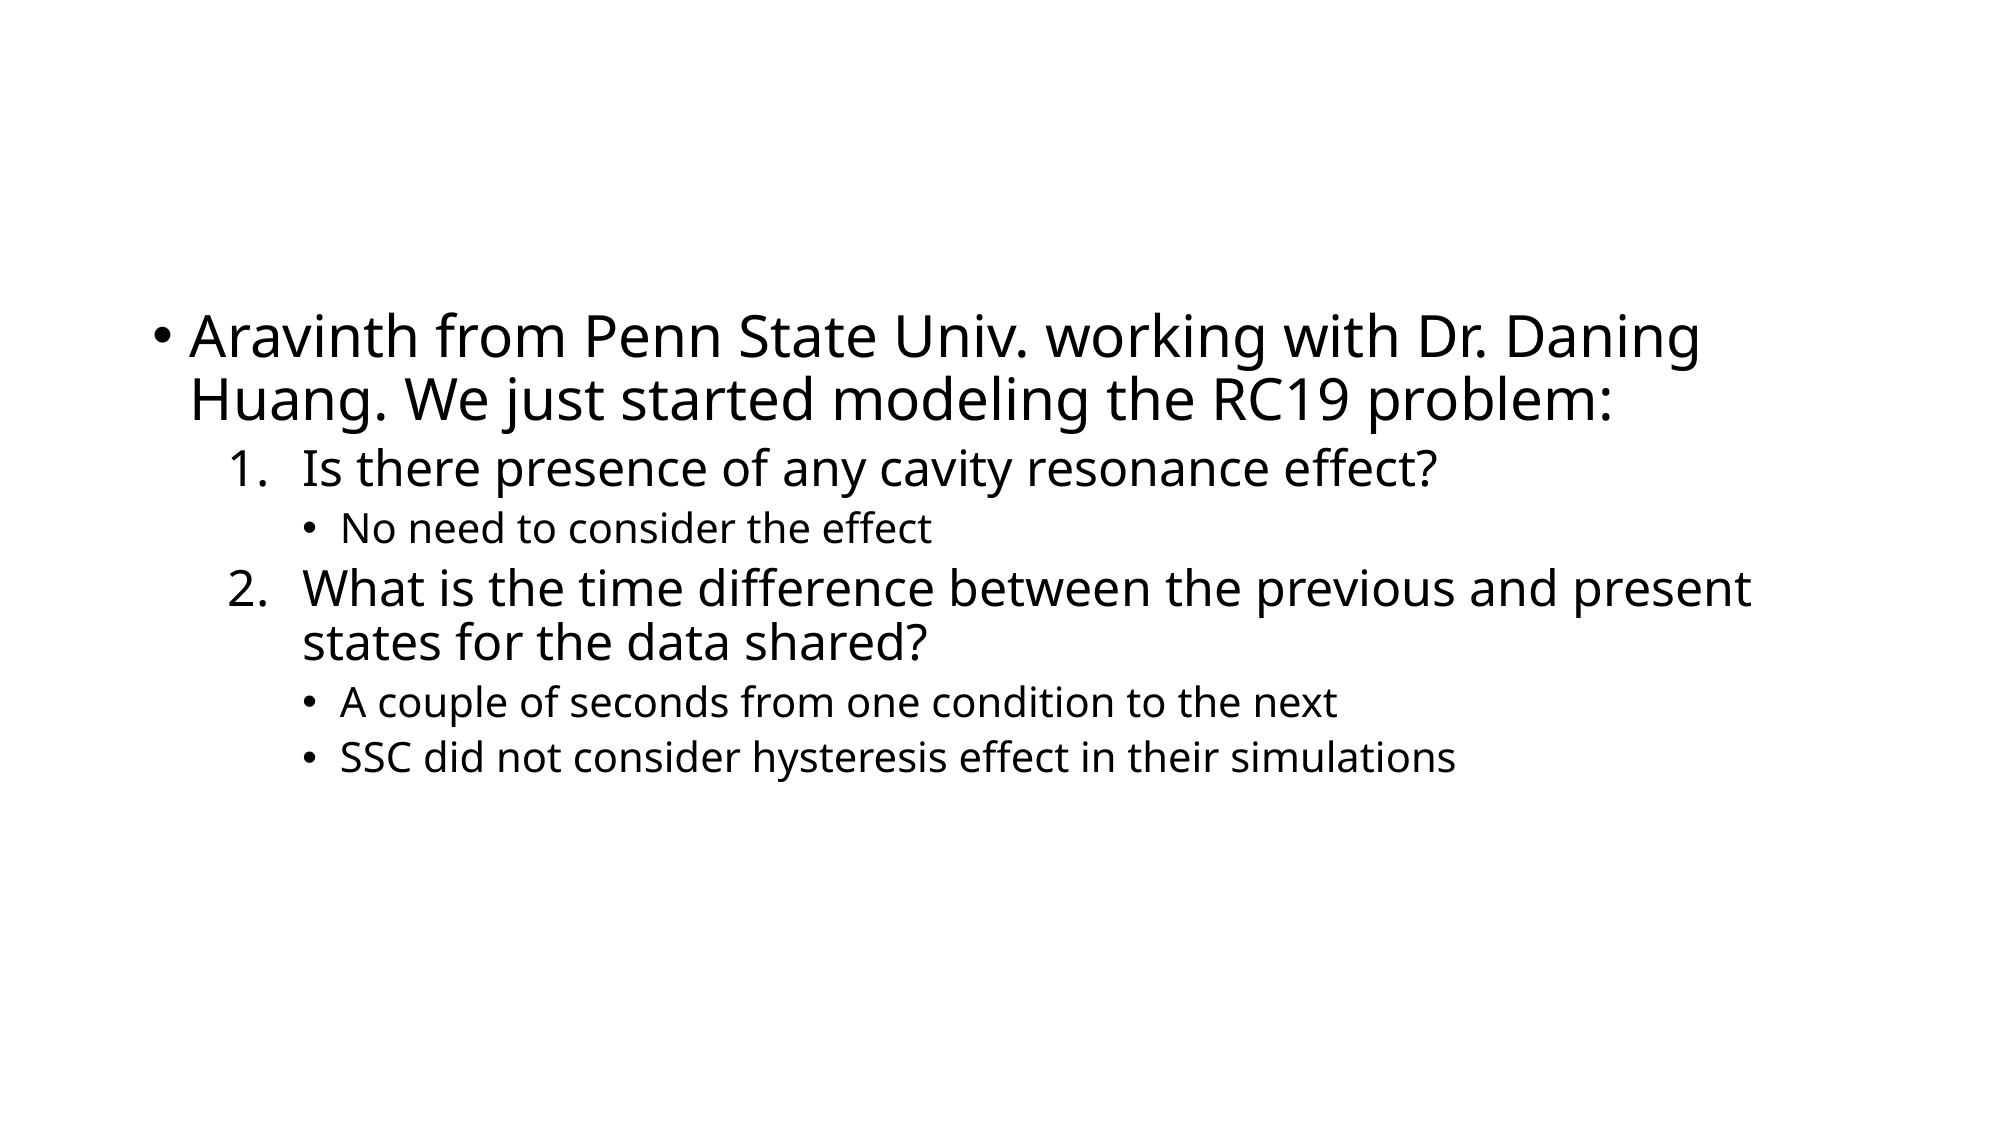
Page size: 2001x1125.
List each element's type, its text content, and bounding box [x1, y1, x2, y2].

list Aravinth from Penn State Univ. working with Dr. Daning Huang. We just started modeling the RC19 problem: Is there presence of any cavity resonance effect? No need to consider the effect What is the time difference between the previous and present states for the data shared? A couple of seconds from one condition to the next SSC did not consider hysteresis effect in their simulations [137, 299, 1863, 1014]
